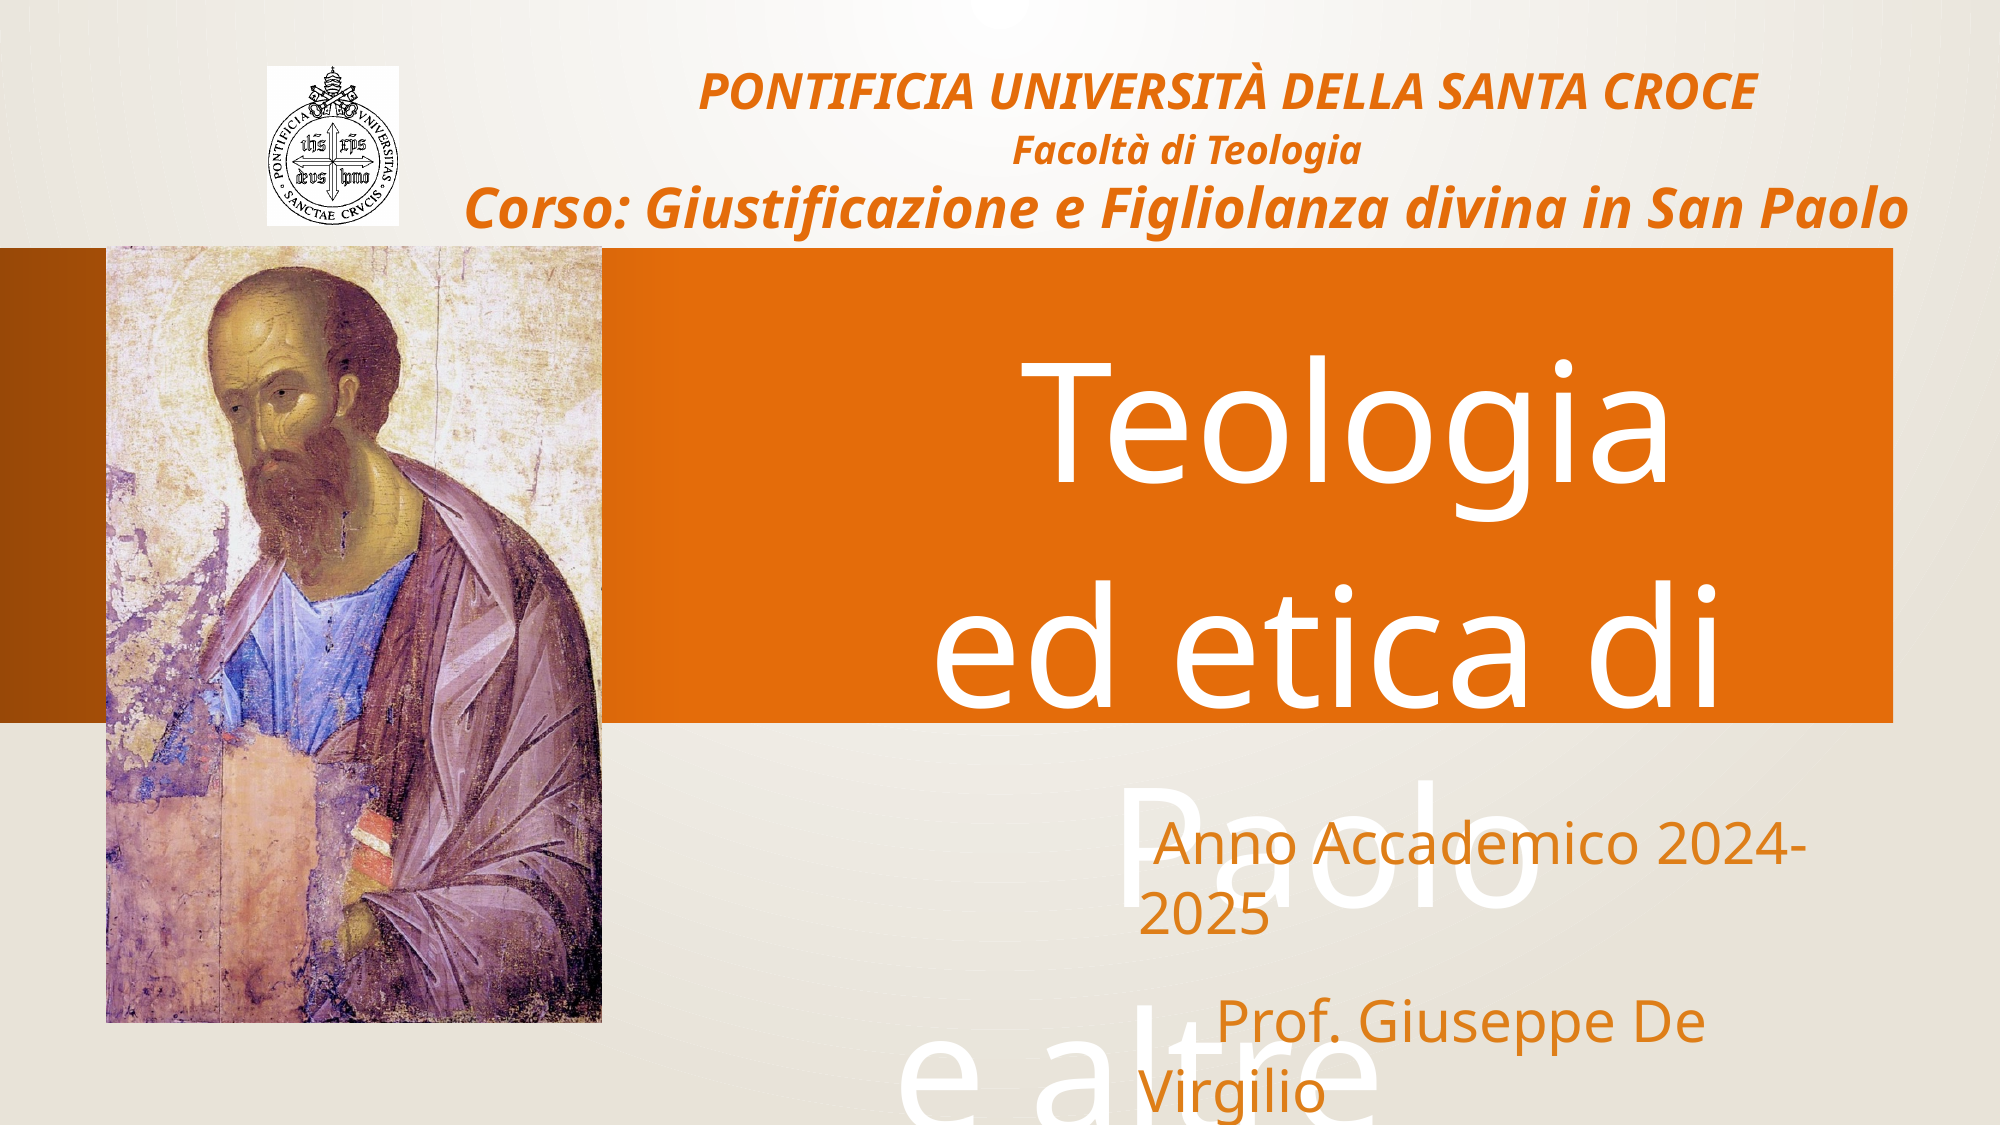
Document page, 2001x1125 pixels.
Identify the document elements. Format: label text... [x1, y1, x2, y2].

text_box Anno Accademico 2024-2025 Prof. Giuseppe De Virgilio [1124, 799, 1910, 1125]
title Pontificia Università della Santa Croce Facoltà di Teologia Corso: Giustificazione e Figliolanza divina in San Paolo [416, 0, 1959, 298]
list Teologia ed etica di Paolo e altre Lettere [748, 308, 1910, 789]
picture [105, 246, 602, 1023]
picture [267, 65, 400, 226]
